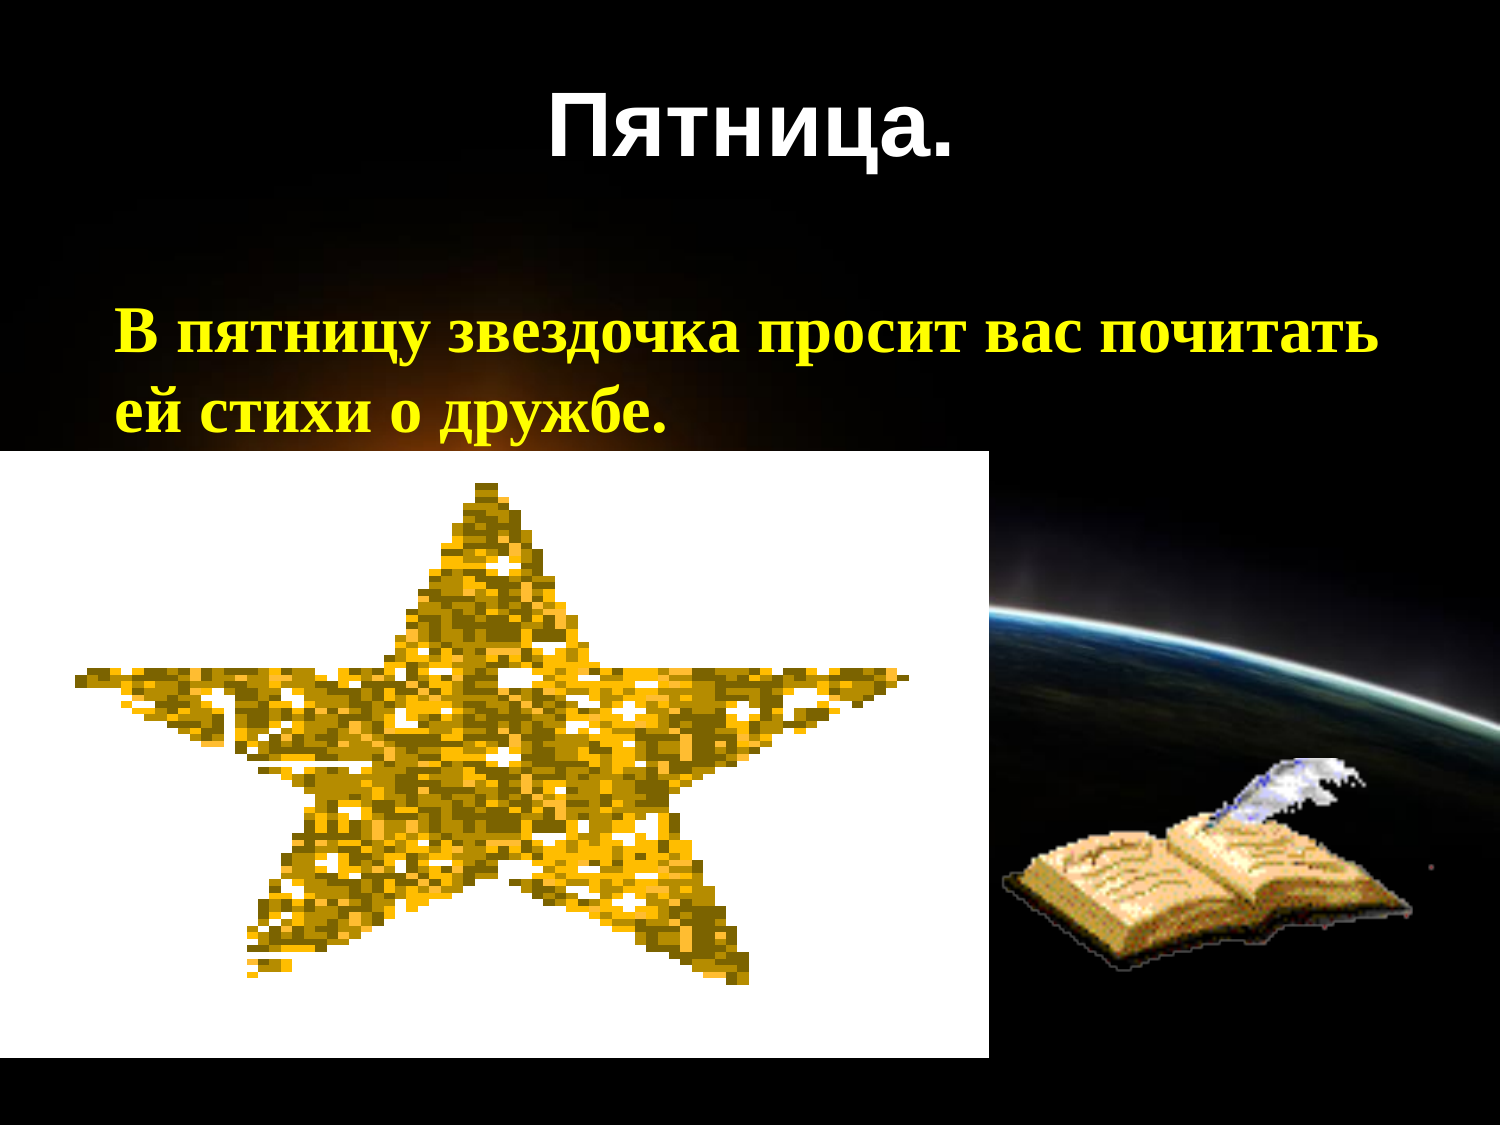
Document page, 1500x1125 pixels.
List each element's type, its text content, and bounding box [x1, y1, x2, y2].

text_box В пятницу звездочка просит вас почитать ей стихи о дружбе. [100, 278, 1400, 454]
picture [0, 0, 1500, 1125]
title Пятница. [76, 42, 1427, 197]
